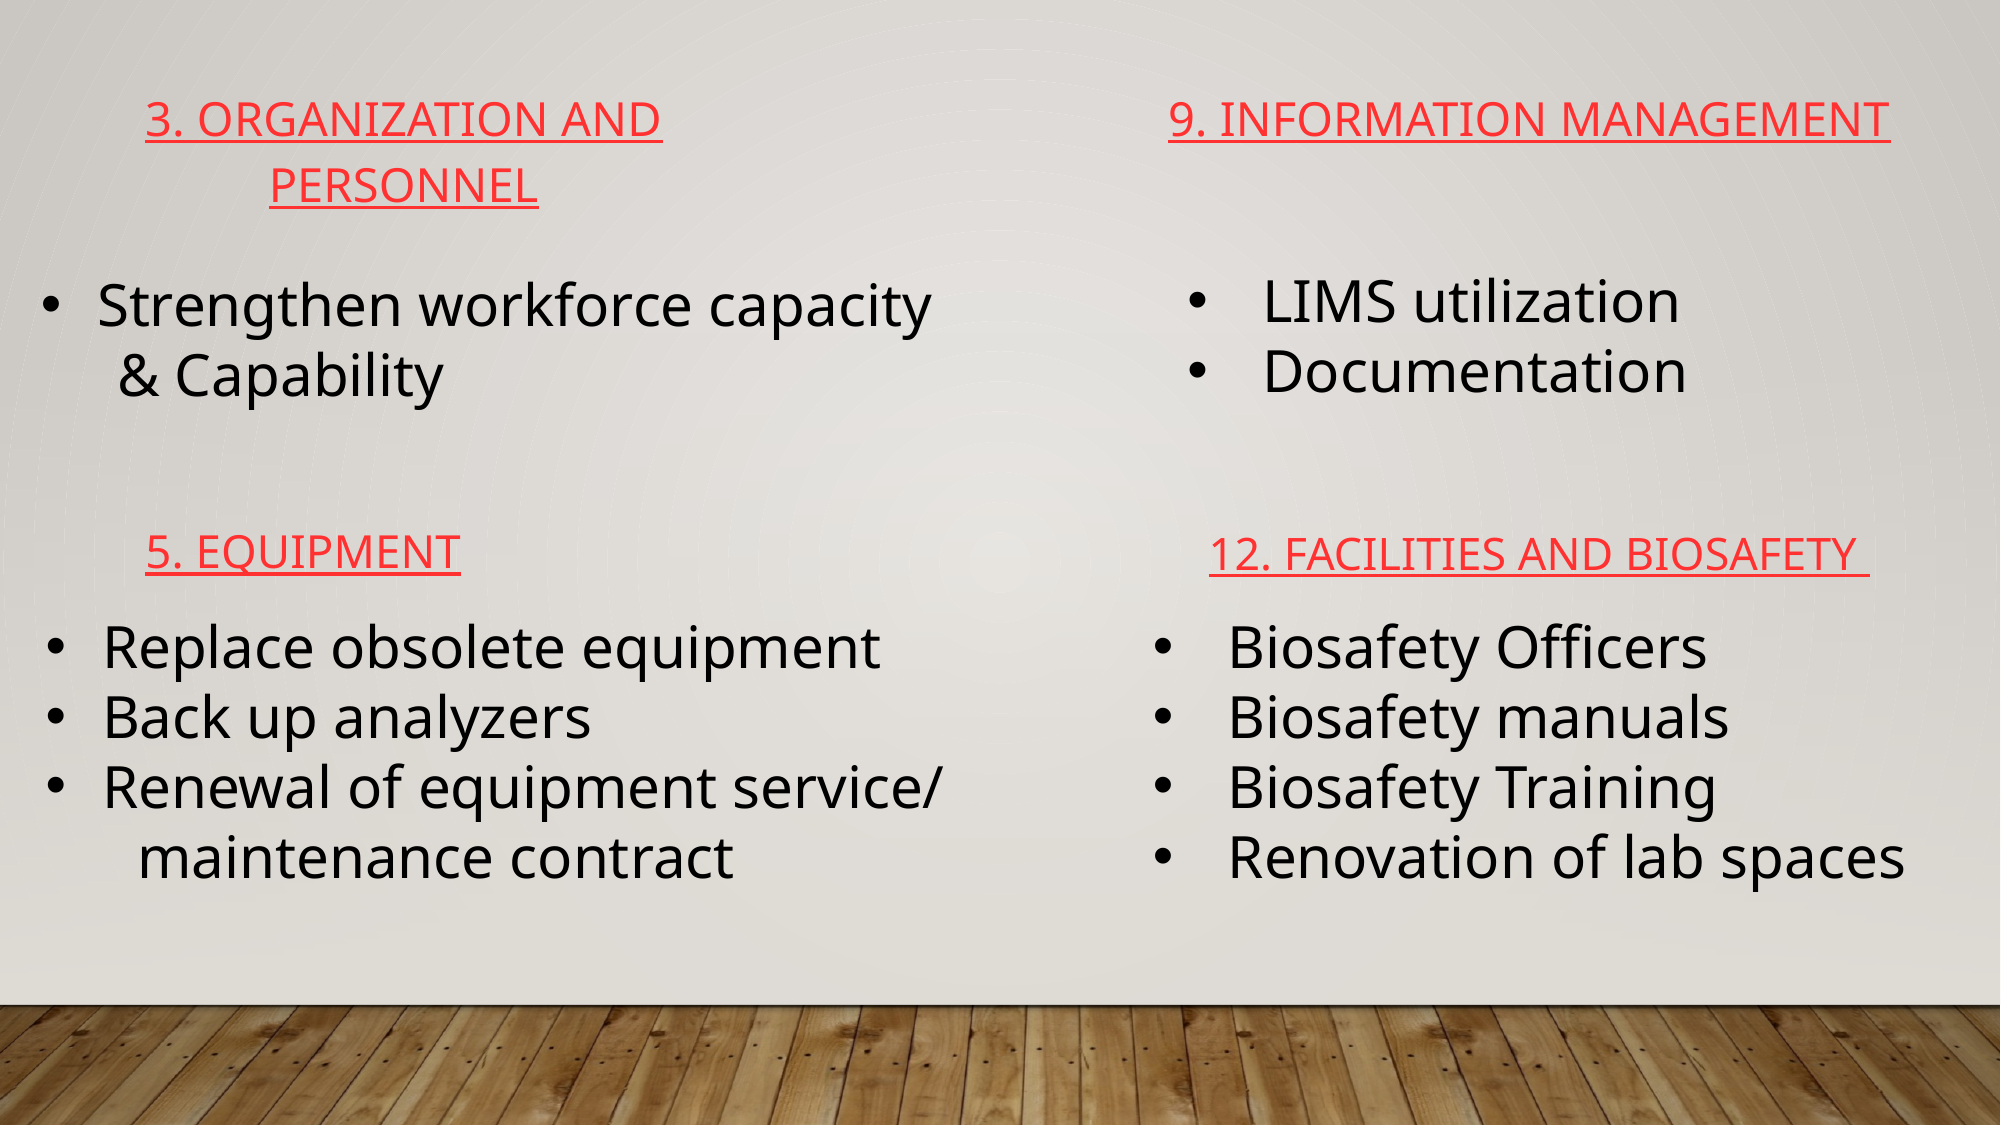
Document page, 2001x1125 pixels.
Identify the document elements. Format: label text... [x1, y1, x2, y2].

text_box Biosafety Officers Biosafety manuals Biosafety Training Renovation of lab spaces [1138, 602, 1921, 898]
text_box 3. ORGANIZATION AND PERSONNEL [58, 79, 750, 212]
text_box Replace obsolete equipment Back up analyzers Renewal of equipment service/ maintenance contract [30, 602, 960, 898]
text_box 9. INFORMATION MANAGEMENT [1107, 79, 1951, 146]
text_box 12. FACILITIES AND BIOSAFETY [1152, 516, 1926, 580]
picture [0, 1005, 2000, 1125]
text_box 5. EQUIPMENT [58, 514, 549, 579]
text_box LIMS utilization Documentation [1172, 256, 1719, 412]
text_box Strengthen workforce capacity & Capability [25, 260, 962, 461]
